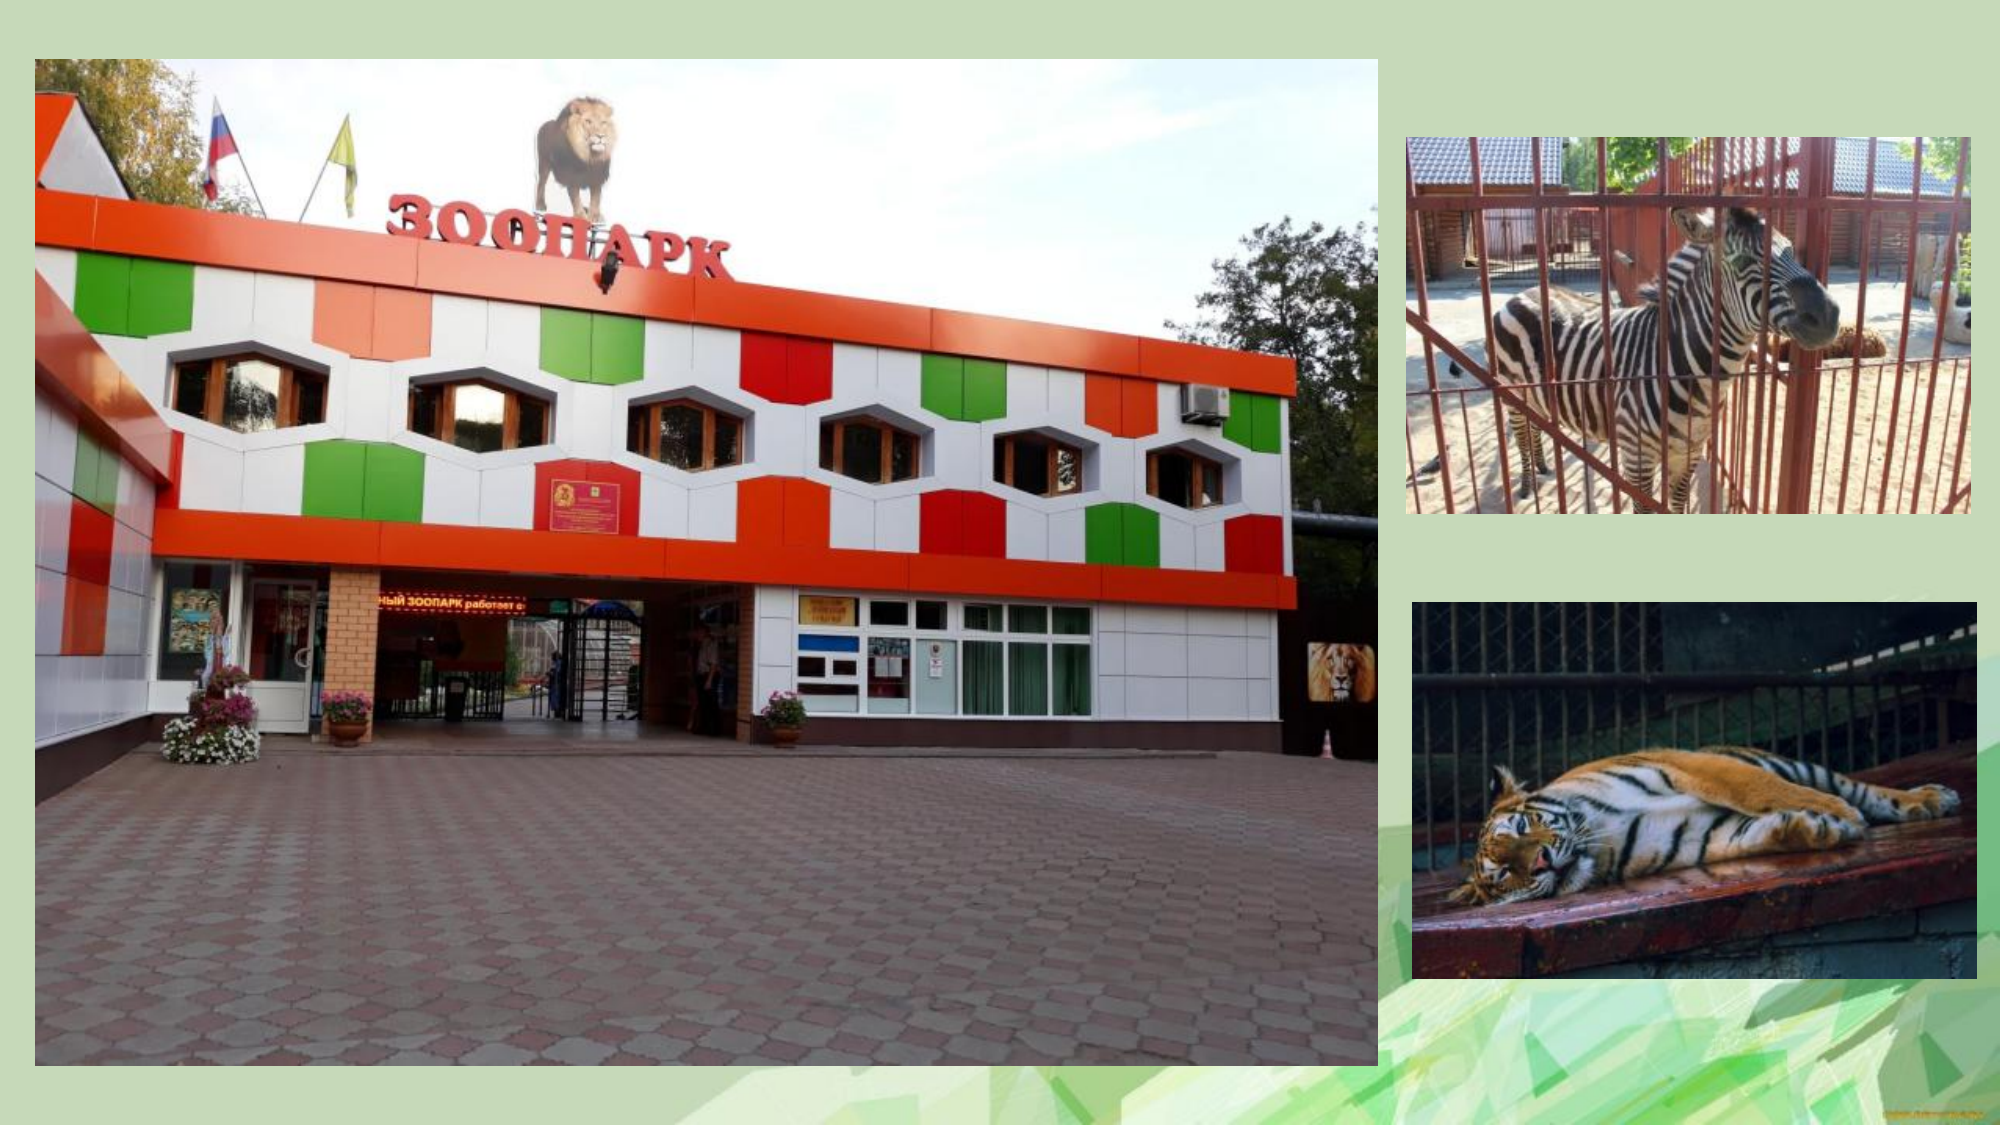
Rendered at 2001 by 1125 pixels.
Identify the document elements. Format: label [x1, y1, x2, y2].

list [0, 0, 2000, 1125]
picture [35, 59, 1378, 1066]
picture [1412, 602, 1977, 979]
picture [1406, 137, 1971, 514]
